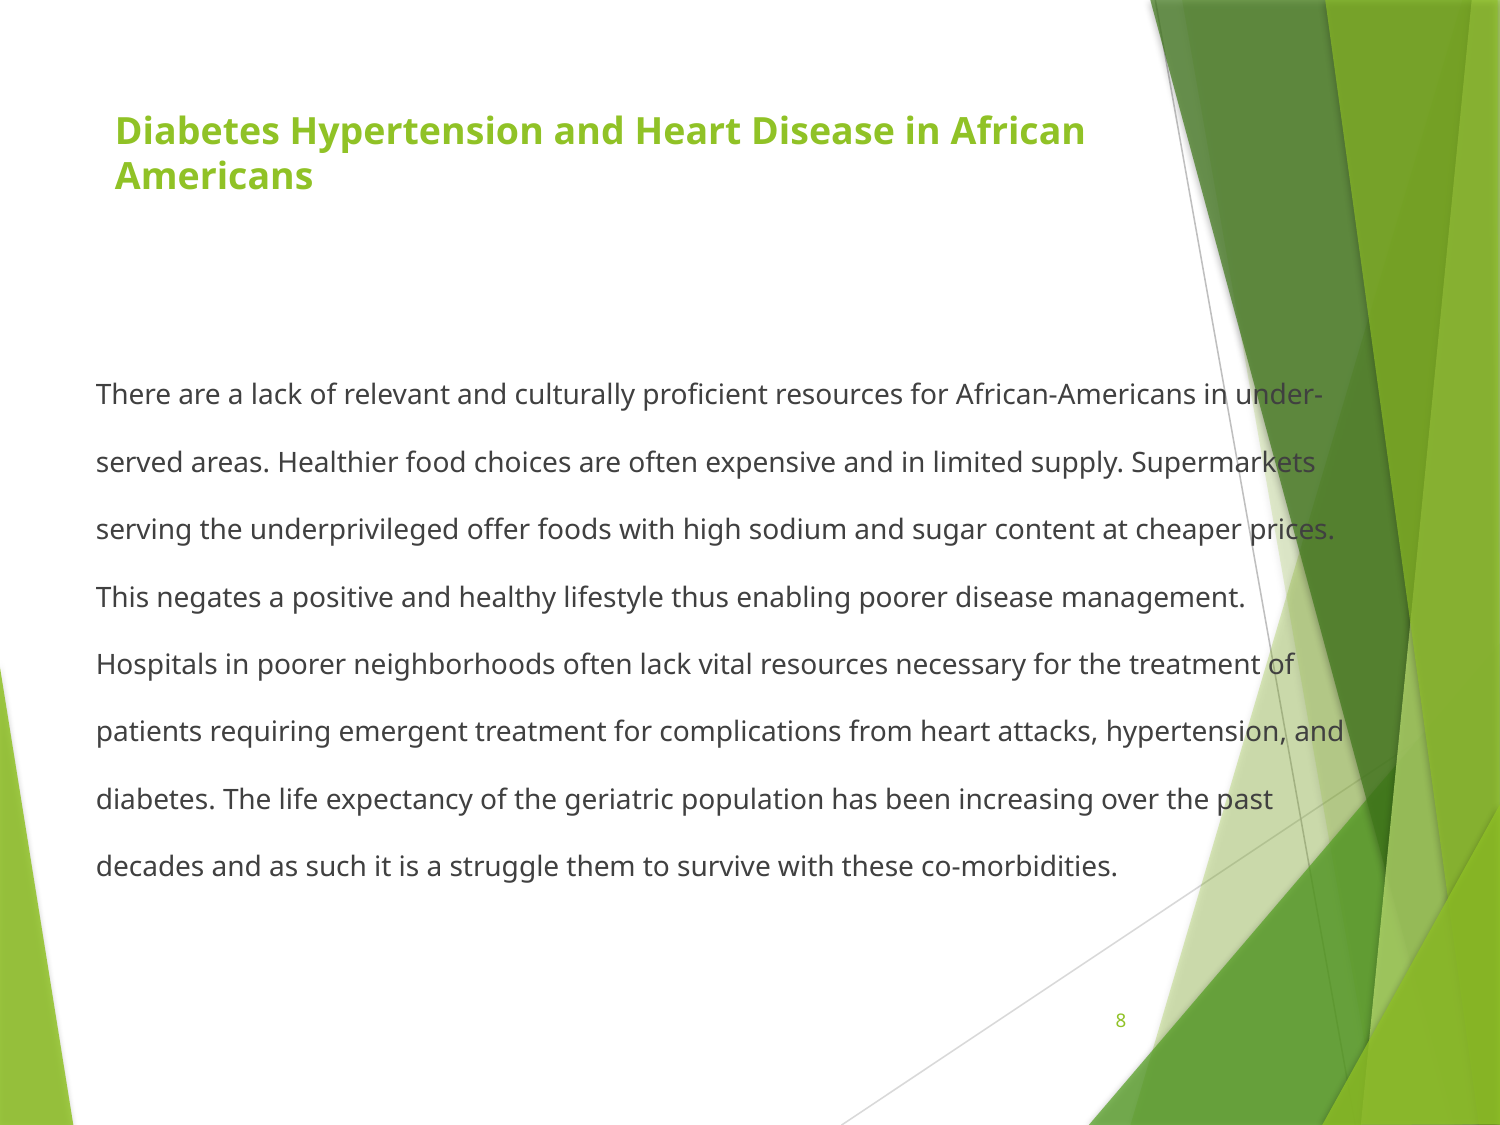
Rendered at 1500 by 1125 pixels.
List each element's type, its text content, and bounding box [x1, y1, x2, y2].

title Diabetes Hypertension and Heart Disease in African Americans [99, 99, 1142, 317]
list There are a lack of relevant and culturally proficient resources for African-Americans in under-served areas. Healthier food choices are often expensive and in limited supply. Supermarkets serving the underprivileged offer foods with high sodium and sugar content at cheaper prices. This negates a positive and healthy lifestyle thus enabling poorer disease management. Hospitals in poorer neighborhoods often lack vital resources necessary for the treatment of patients requiring emergent treatment for complications from heart attacks, hypertension, and diabetes. The life expectancy of the geriatric population has been increasing over the past decades and as such it is a struggle them to survive with these co-morbidities. [80, 335, 1386, 898]
slide_number 8 [1057, 991, 1142, 1051]
